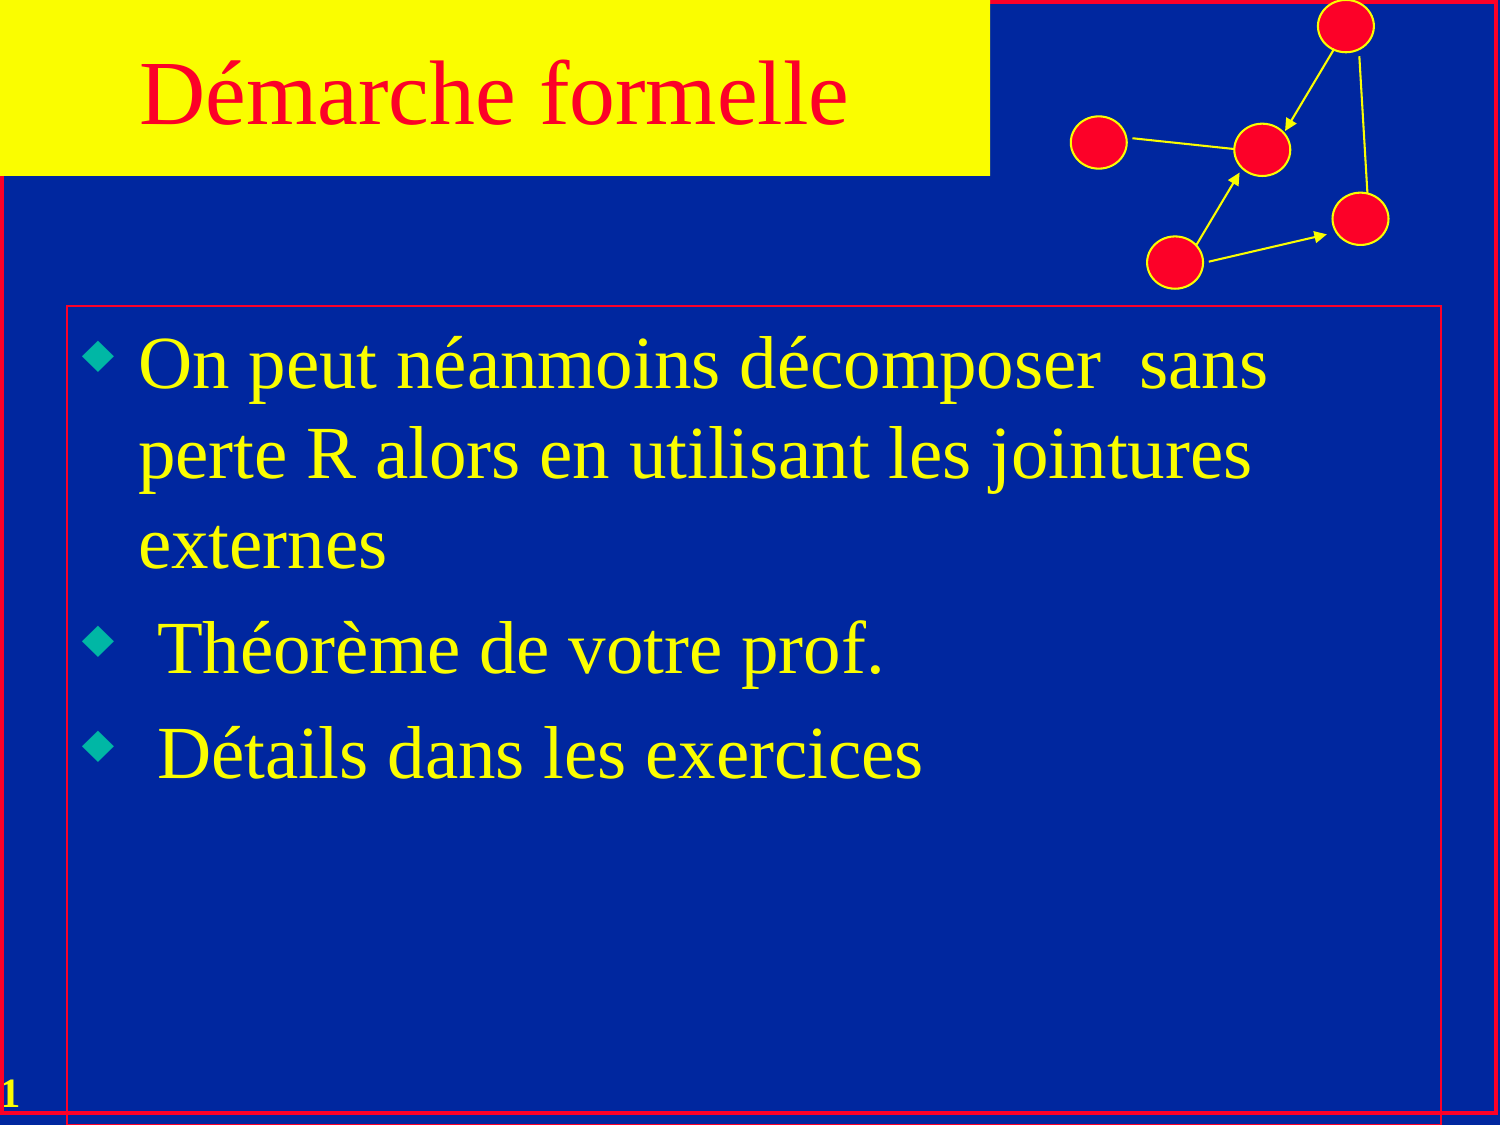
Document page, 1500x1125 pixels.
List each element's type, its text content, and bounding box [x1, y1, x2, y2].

text_box [1147, 236, 1204, 289]
text_box [1332, 192, 1389, 245]
list On peut néanmoins décomposer sans perte R alors en utilisant les jointures externes Théorème de votre prof. Détails dans les exercices [66, 305, 1442, 1125]
text_box Démarche formelle [0, 0, 991, 176]
text_box [1285, 48, 1335, 131]
text_box [1208, 231, 1327, 262]
text_box [1196, 172, 1240, 245]
text_box [1234, 123, 1291, 176]
text_box [1070, 116, 1127, 169]
text_box [1317, 0, 1374, 53]
